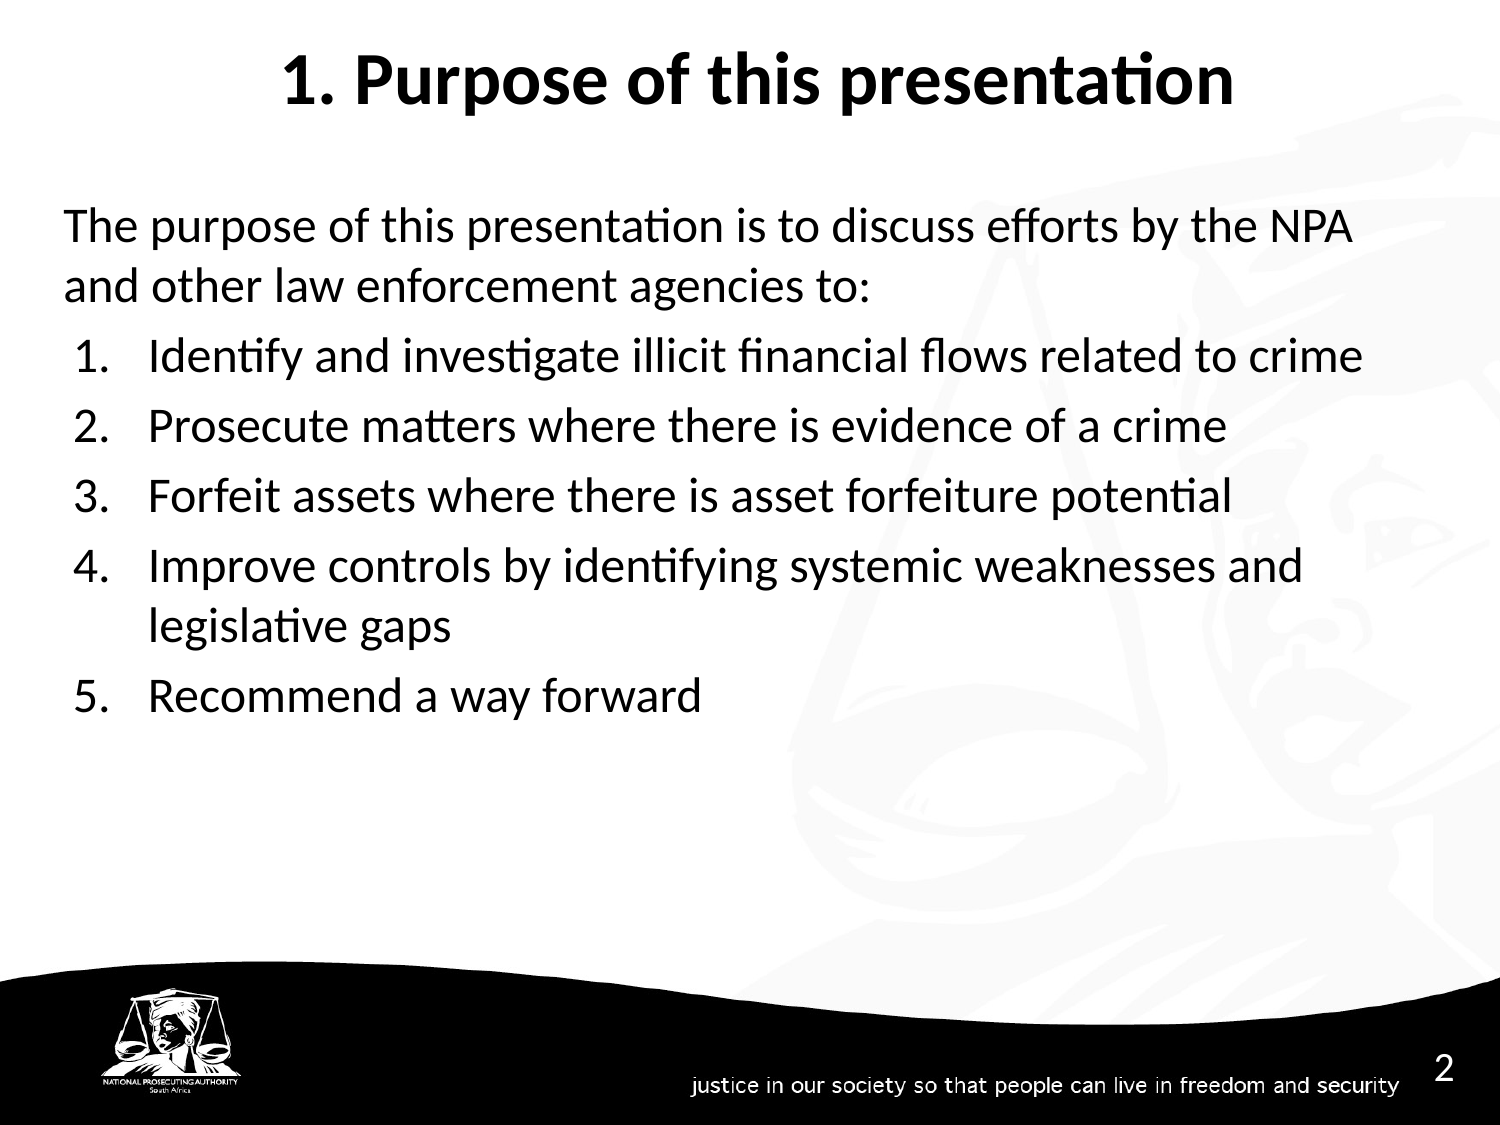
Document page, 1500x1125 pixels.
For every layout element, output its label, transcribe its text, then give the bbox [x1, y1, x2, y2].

text_box The purpose of this presentation is to discuss efforts by the NPA and other law enforcement agencies to: Identify and investigate illicit financial flows related to crime Prosecute matters where there is evidence of a crime Forfeit assets where there is asset forfeiture potential Improve controls by identifying systemic weaknesses and legislative gaps Recommend a way forward [48, 185, 1440, 882]
slide_number 2 [1409, 1035, 1470, 1095]
text_box 1. Purpose of this presentation [64, 22, 1452, 178]
picture [0, 63, 1500, 1125]
